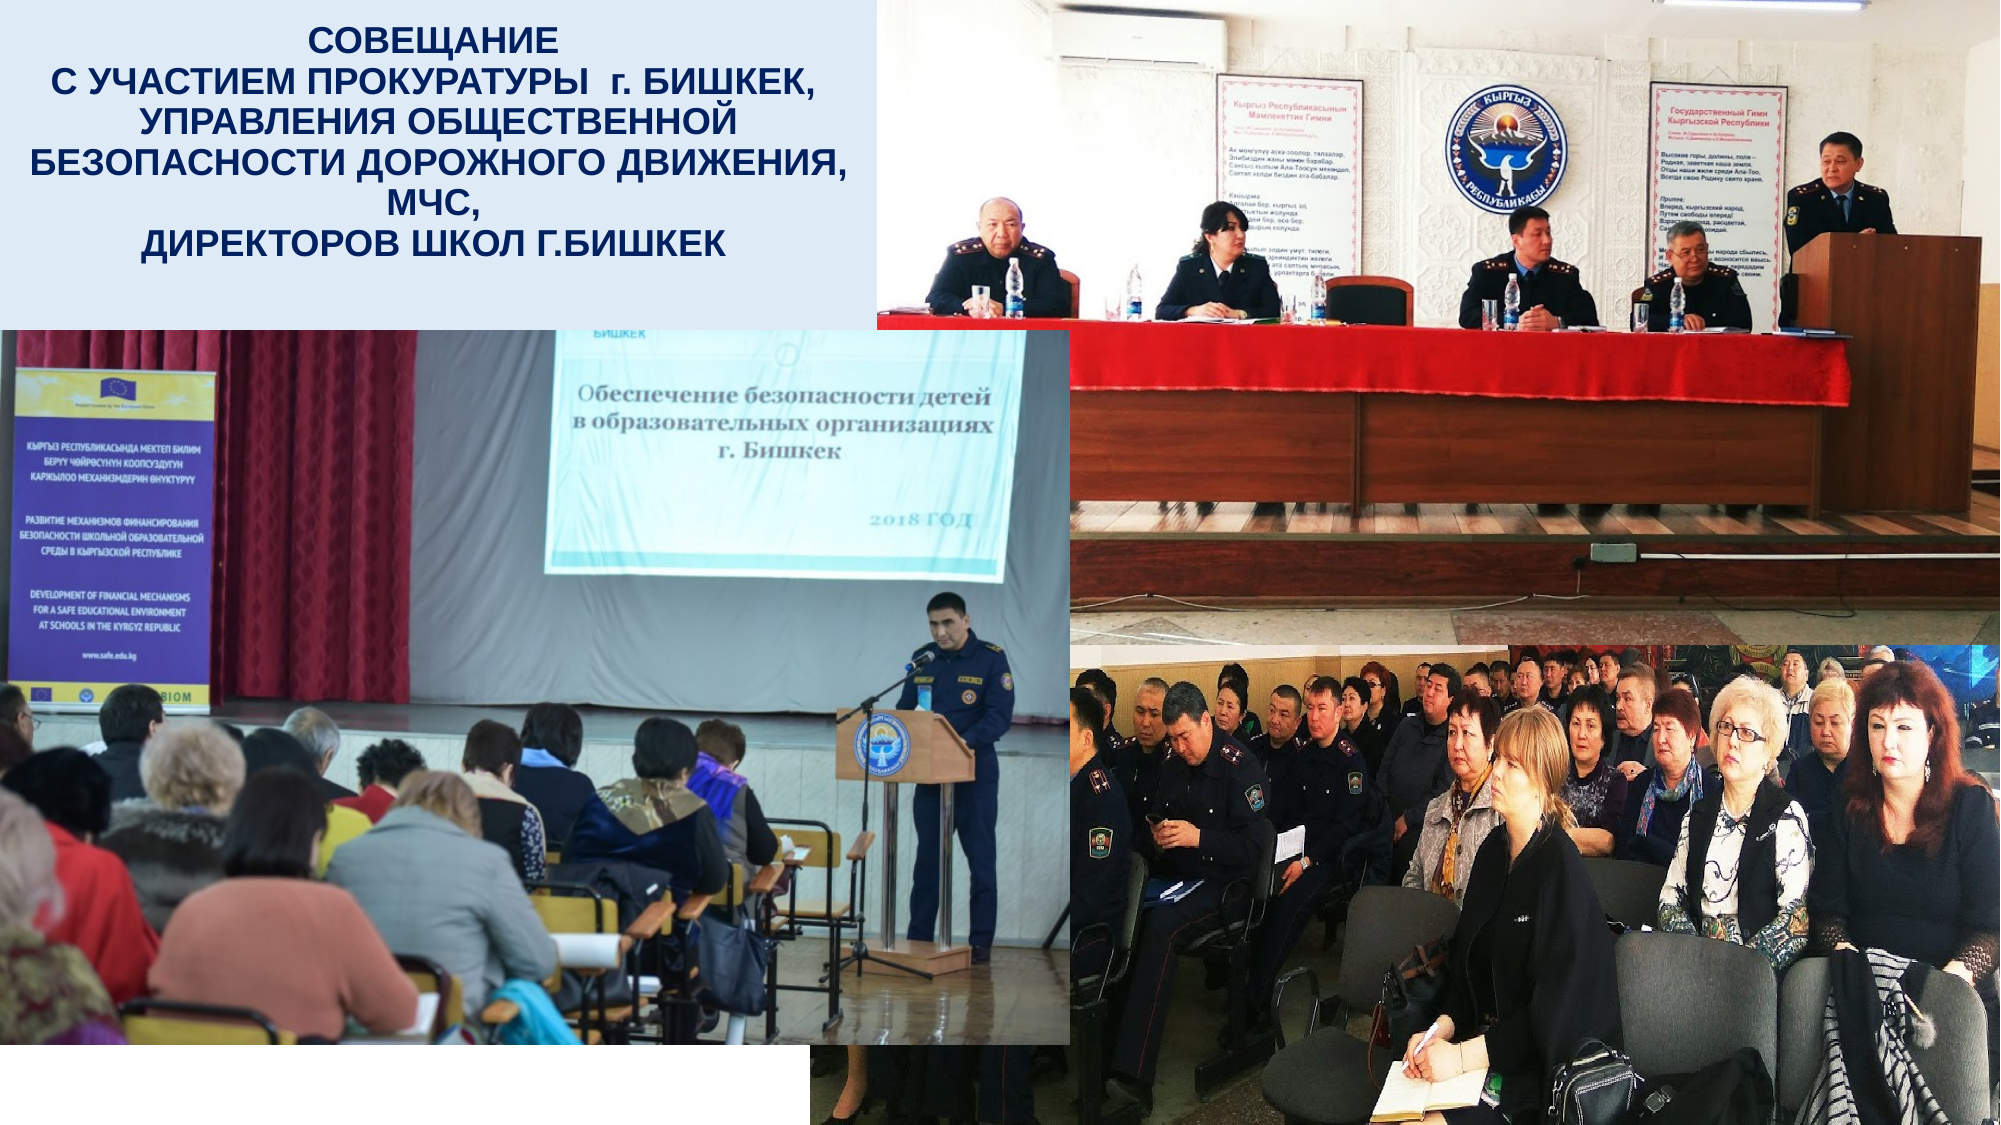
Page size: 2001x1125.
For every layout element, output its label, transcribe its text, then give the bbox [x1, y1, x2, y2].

picture [810, 0, 2000, 1125]
title СОВЕЩАНИЕ С УЧАСТИЕМ ПРОКУРАТУРЫ г. БИШКЕК, УПРАВЛЕНИЯ ОБЩЕСТВЕННОЙ БЕЗОПАСНОСТИ ДОРОЖНОГО ДВИЖЕНИЯ, МЧС, ДИРЕКТОРОВ ШКОЛ Г.БИШКЕК [0, 0, 877, 330]
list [0, 330, 1070, 1045]
